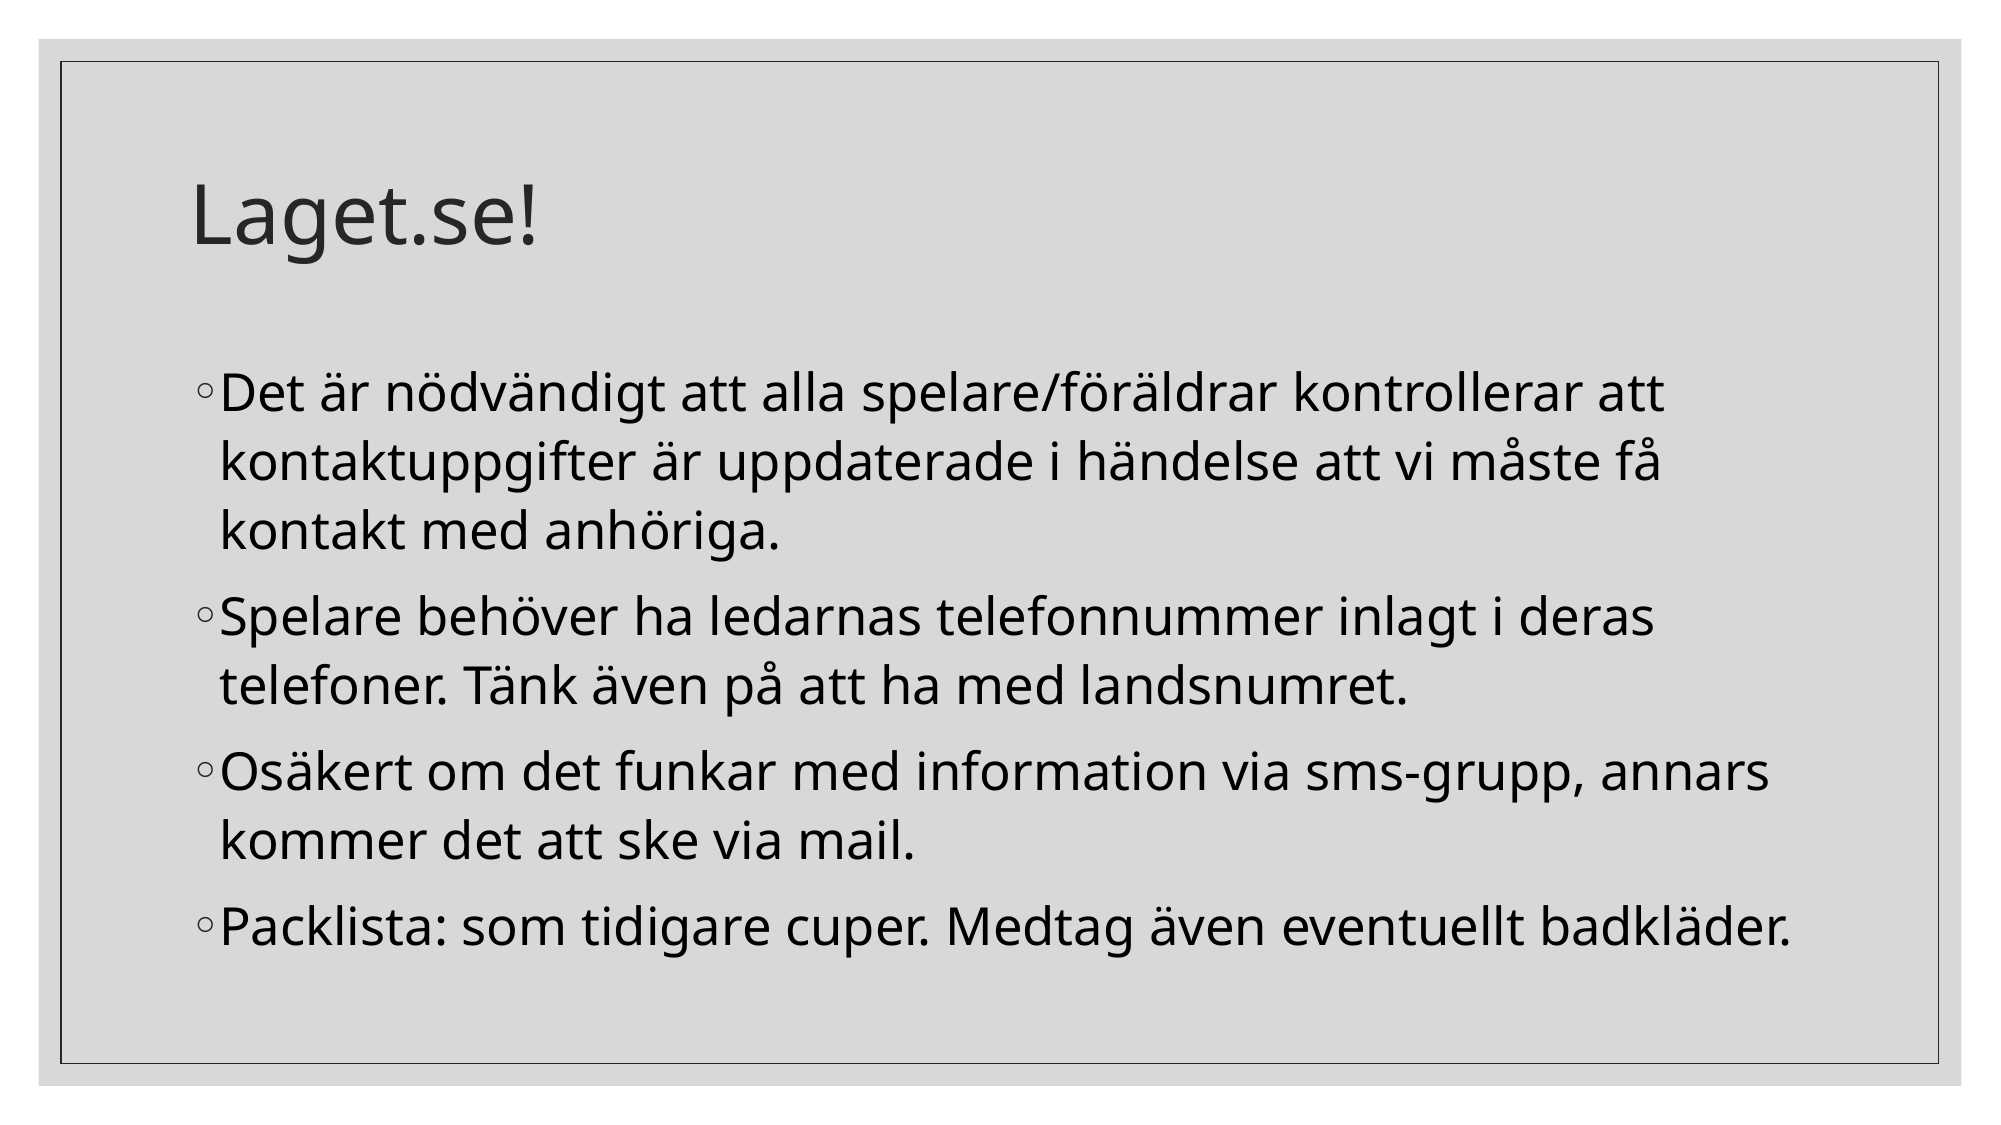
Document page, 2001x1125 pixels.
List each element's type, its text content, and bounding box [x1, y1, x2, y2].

title Laget.se! [174, 105, 1825, 331]
list Det är nödvändigt att alla spelare/föräldrar kontrollerar att kontaktuppgifter är uppdaterade i händelse att vi måste få kontakt med anhöriga. Spelare behöver ha ledarnas telefonnummer inlagt i deras telefoner. Tänk även på att ha med landsnumret. Osäkert om det funkar med information via sms-grupp, annars kommer det att ske via mail. Packlista: som tidigare cuper. Medtag även eventuellt badkläder. [174, 345, 1825, 977]
